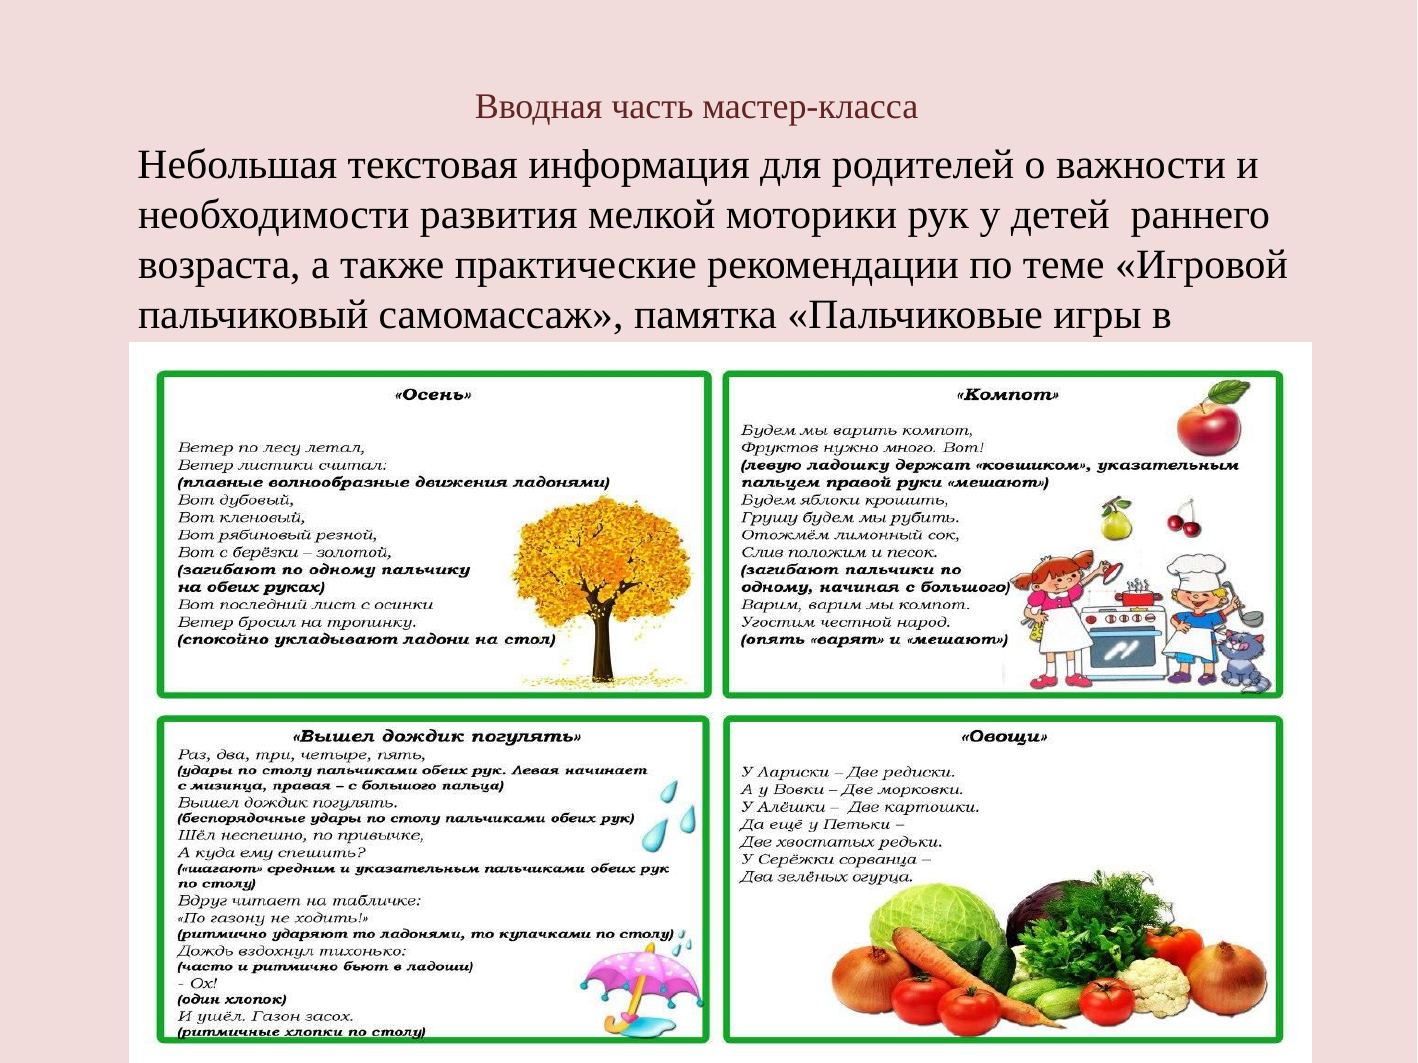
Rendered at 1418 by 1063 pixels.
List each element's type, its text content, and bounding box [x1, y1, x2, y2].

title Вводная часть мастер-класса [59, 35, 1335, 178]
list Небольшая текстовая информация для родителей о важности и необходимости развития мелкой моторики рук у детей раннего возраста, а также практические рекомендации по теме «Игровой пальчиковый самомассаж», памятка «Пальчиковые игры в стихах». [70, 129, 1347, 993]
picture [129, 342, 1312, 1063]
